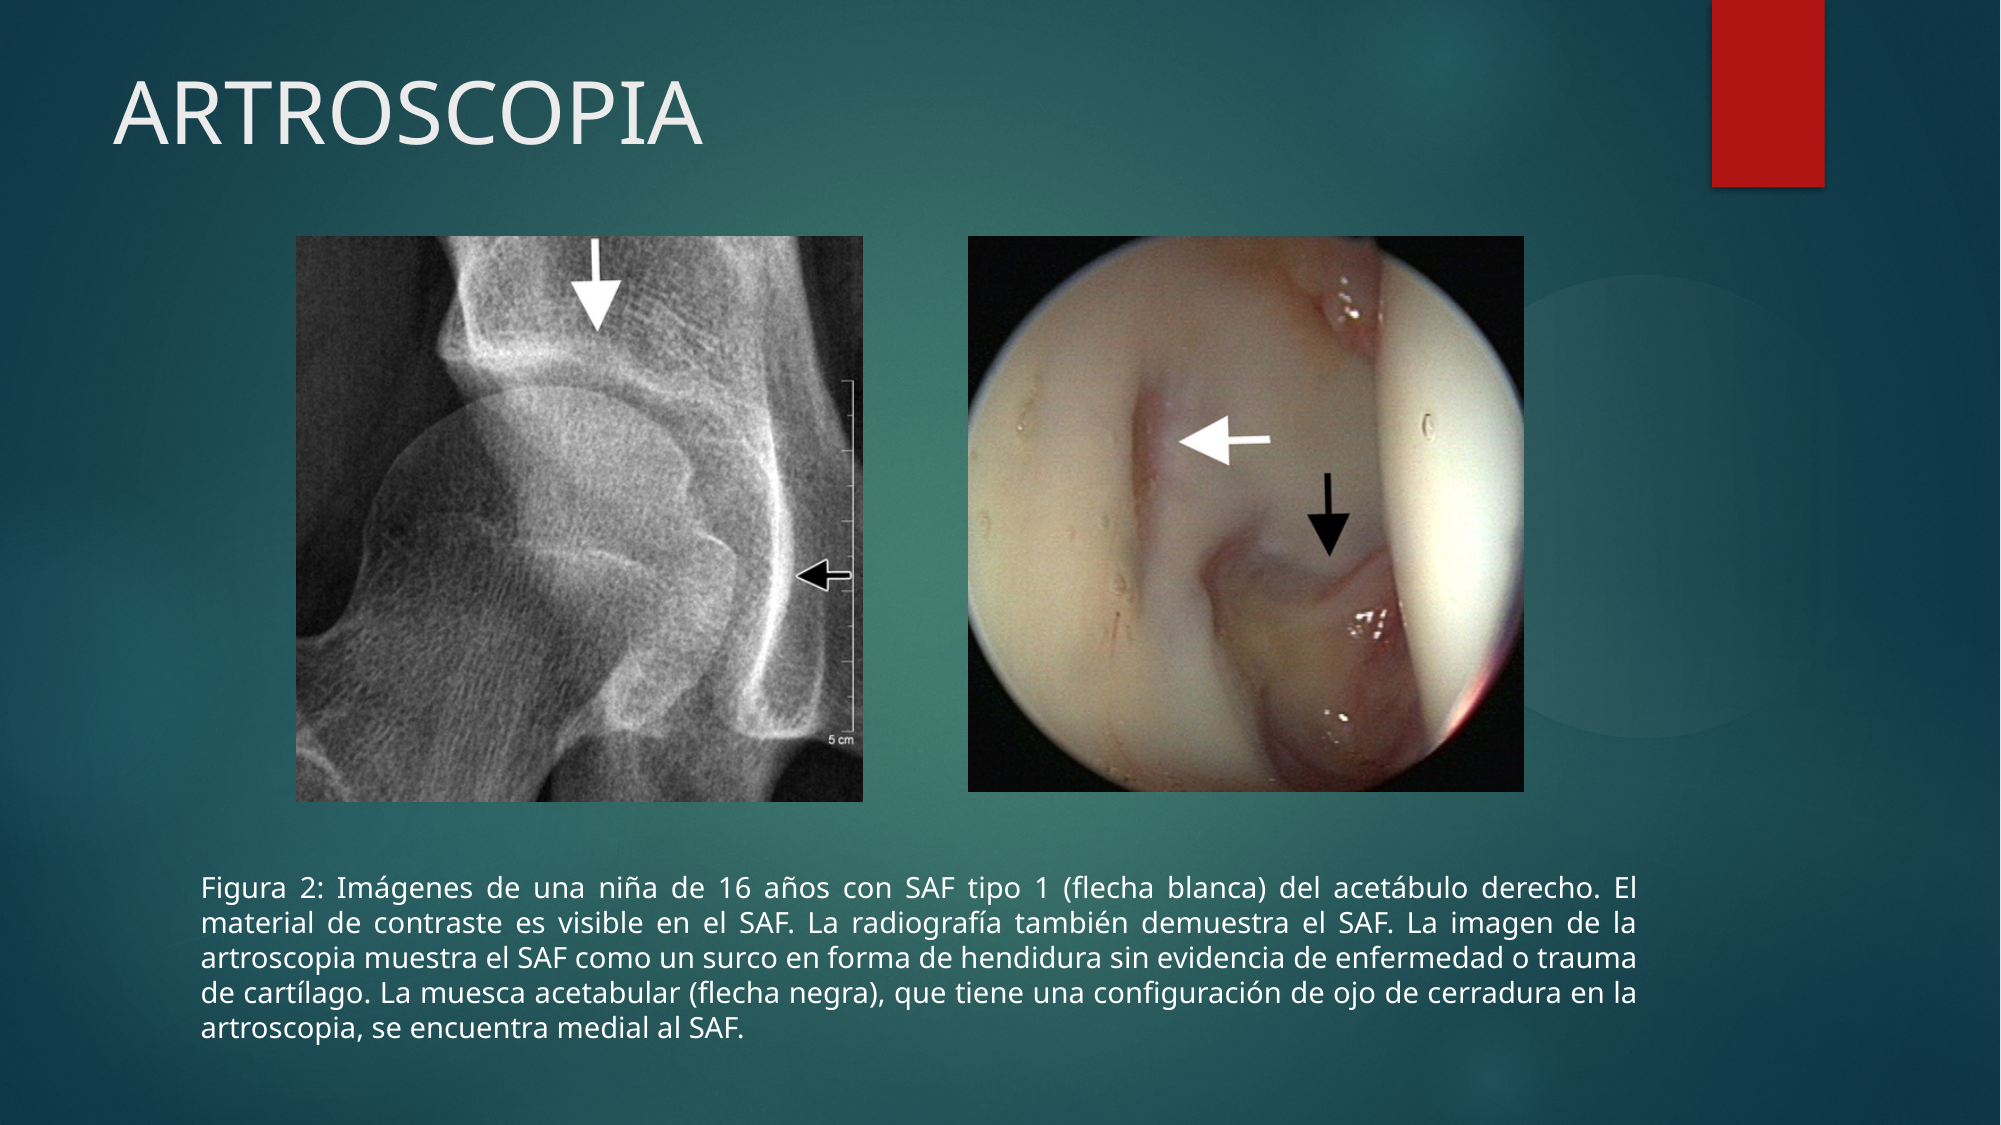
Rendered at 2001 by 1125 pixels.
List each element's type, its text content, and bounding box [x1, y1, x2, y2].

text_box ARTROSCOPIA [99, 49, 1642, 189]
picture [0, 0, 2001, 1125]
text_box Figura 2: Imágenes de una niña de 16 años con SAF tipo 1 (flecha blanca) del acetábulo derecho. El material de contraste es visible en el SAF. La radiografía también demuestra el SAF. La imagen de la artroscopia muestra el SAF como un surco en forma de hendidura sin evidencia de enfermedad o trauma de cartílago. La muesca acetabular (flecha negra), que tiene una configuración de ojo de cerradura en la artroscopia, se encuentra medial al SAF. [185, 861, 1654, 1087]
